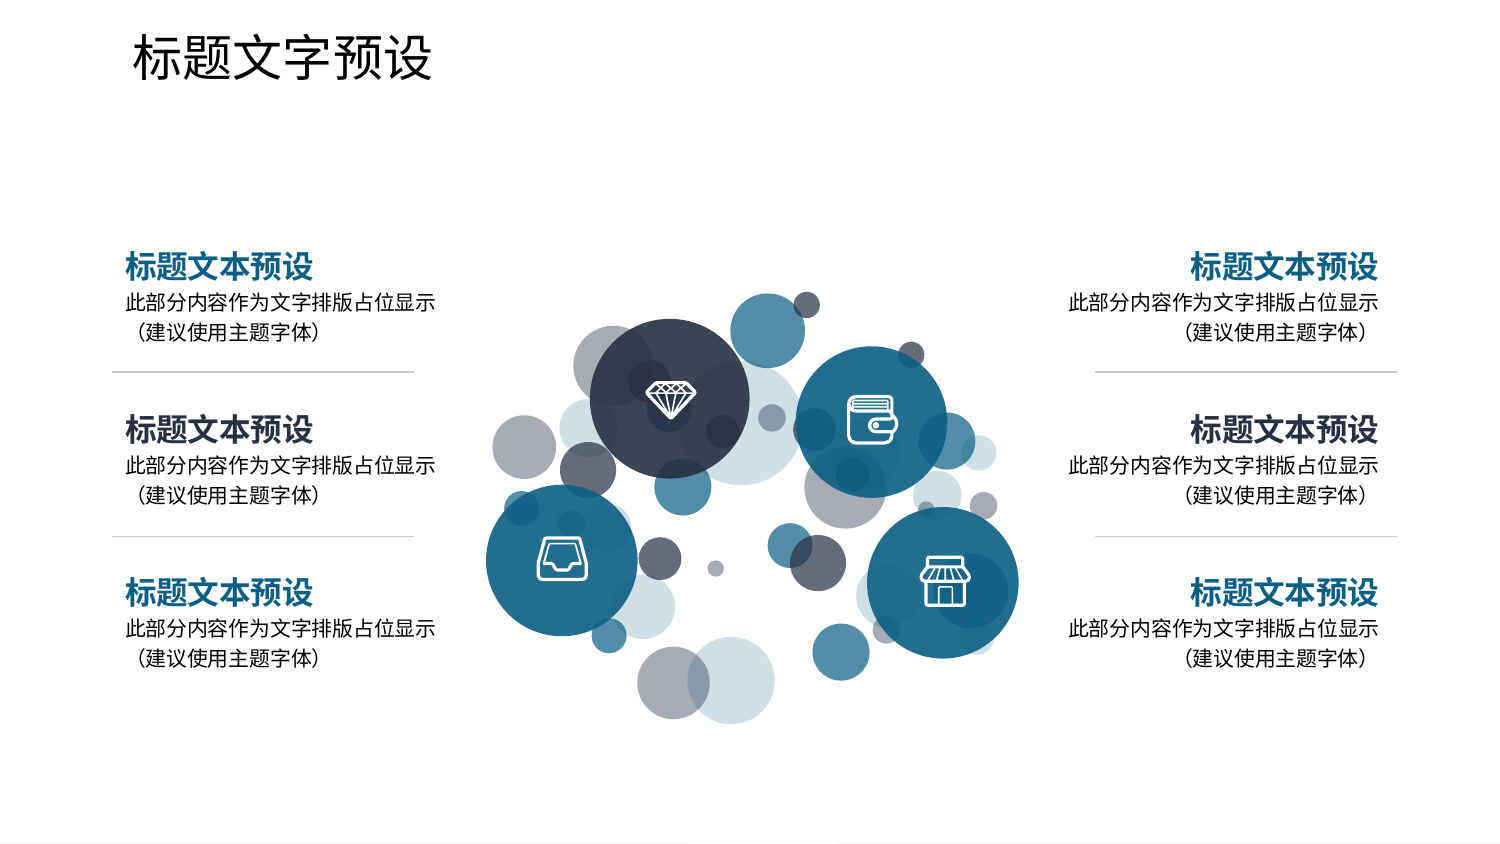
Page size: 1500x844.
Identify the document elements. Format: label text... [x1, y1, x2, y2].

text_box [485, 293, 1019, 844]
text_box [1058, 247, 1397, 674]
text_box 标题文字预设 [118, 19, 470, 94]
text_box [112, 247, 447, 674]
